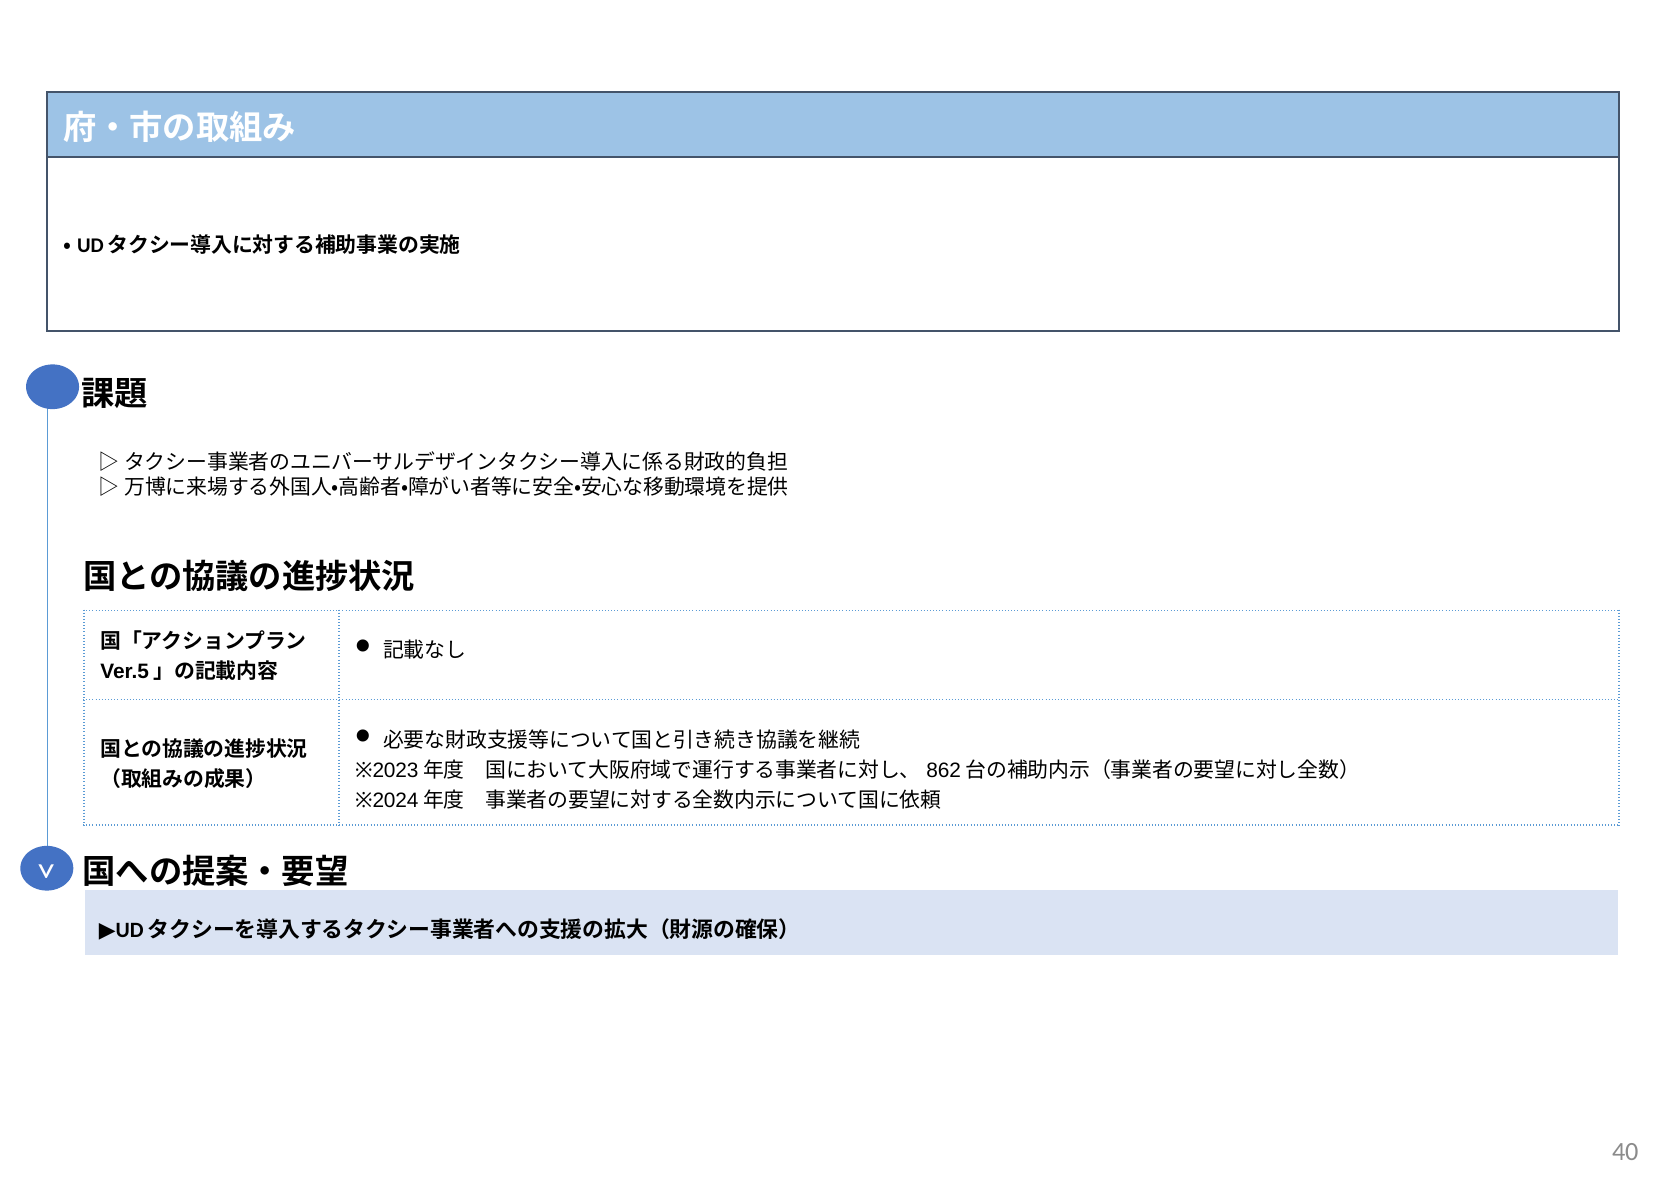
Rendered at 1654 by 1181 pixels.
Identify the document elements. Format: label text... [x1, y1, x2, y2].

table_cell 国との協議の進捗状況 （取組みの成果） [84, 700, 339, 825]
table_header 府・市の取組み [48, 93, 1618, 156]
slide_number 40 [1585, 1118, 1654, 1181]
text_box 課題 [66, 364, 163, 420]
table_header 記載なし [339, 610, 1619, 700]
text_box ▷タクシー事業者のユニバーサルデザインタクシー導入に係る財政的負担 ▷万博に来場する外国人・高齢者・障がい者等に安全・安心な移動環境を提供 [83, 417, 1602, 530]
text_box [25, 363, 81, 411]
text_box 国との協議の進捗状況 [68, 547, 431, 603]
table_header ▶UDタクシーを導入するタクシー事業者への支援の拡大（財源の確保） [85, 890, 1618, 955]
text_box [18, 845, 80, 896]
table_cell ・UDタクシー導入に対する補助事業の実施 [48, 158, 1618, 330]
text_box 国への提案・要望 [67, 842, 364, 898]
table_cell 必要な財政支援等について国と引き続き協議を継続 ※2023年度 国において大阪府域で運行する事業者に対し、862台の補助内示（事業者の要望に対し全数） ※2024年度 事業者の要望に対する全数内示について国に依頼 [339, 700, 1619, 825]
table_header 国「アクションプランVer.5」の記載内容 [84, 610, 339, 700]
